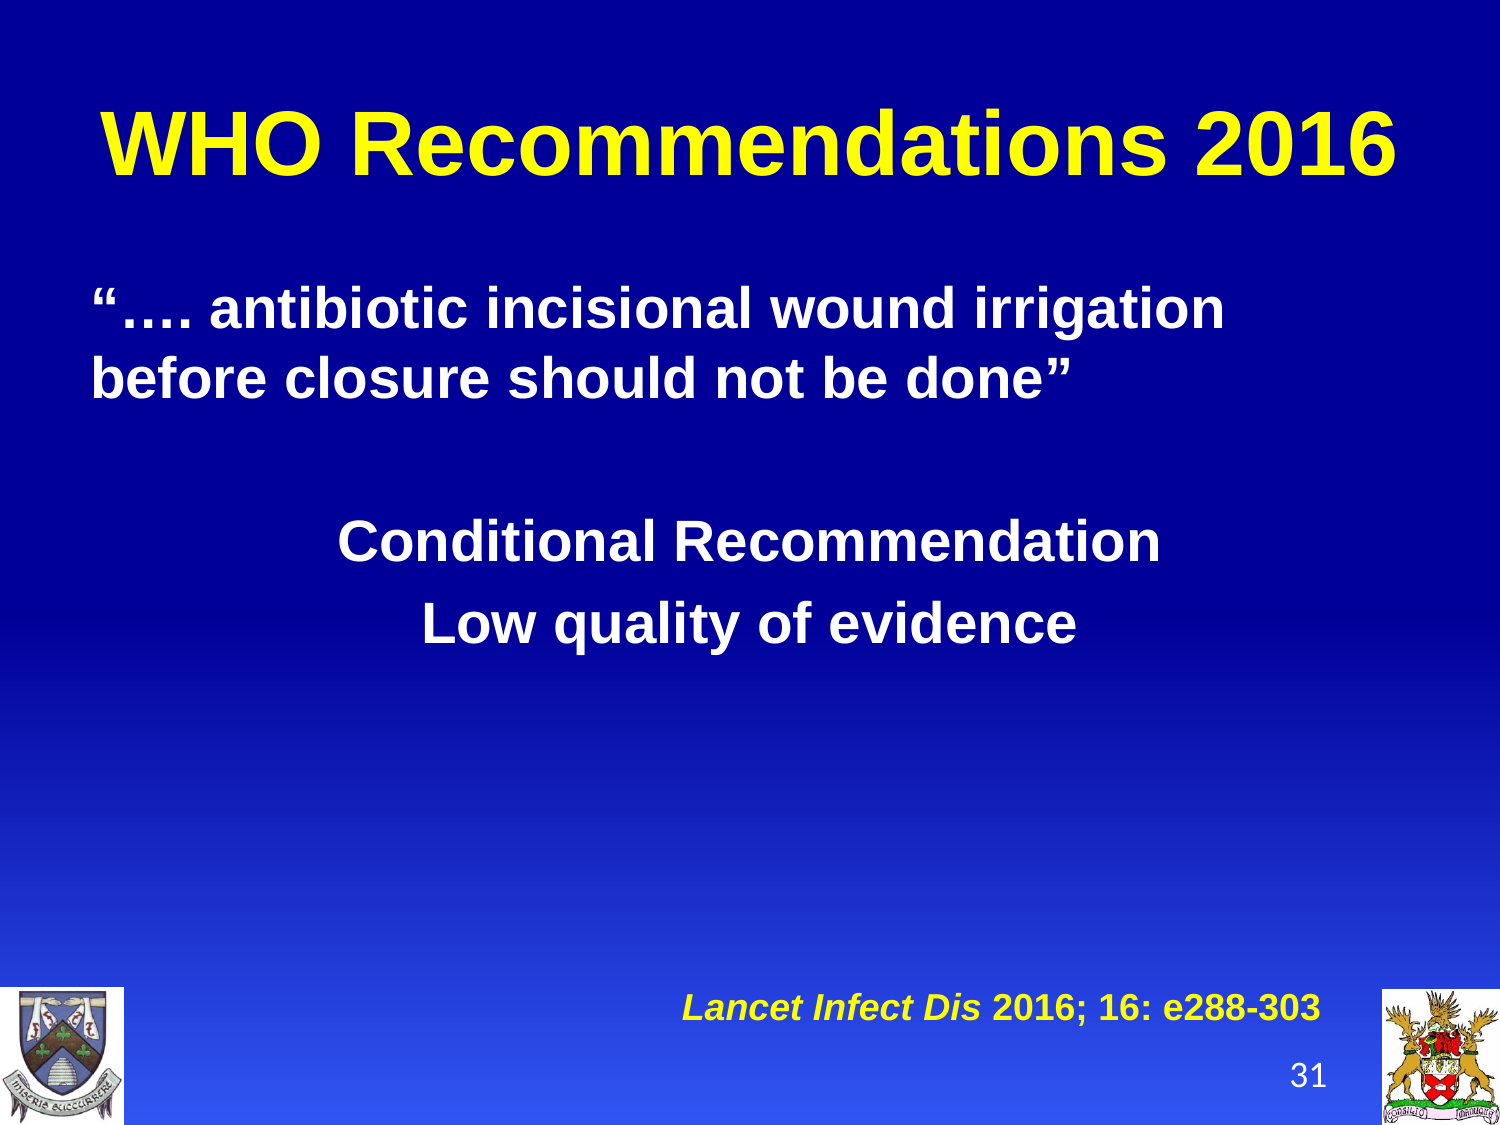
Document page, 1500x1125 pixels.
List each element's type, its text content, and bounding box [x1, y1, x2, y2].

slide_number 31 [1222, 1042, 1343, 1103]
picture [1382, 989, 1500, 1125]
title WHO Recommendations 2016 [75, 45, 1425, 233]
picture [0, 987, 124, 1125]
list “…. antibiotic incisional wound irrigation before closure should not be done” Conditional Recommendation Low quality of evidence [75, 262, 1425, 1005]
text_box Lancet Infect Dis 2016; 16: e288-303 [667, 975, 1400, 1036]
